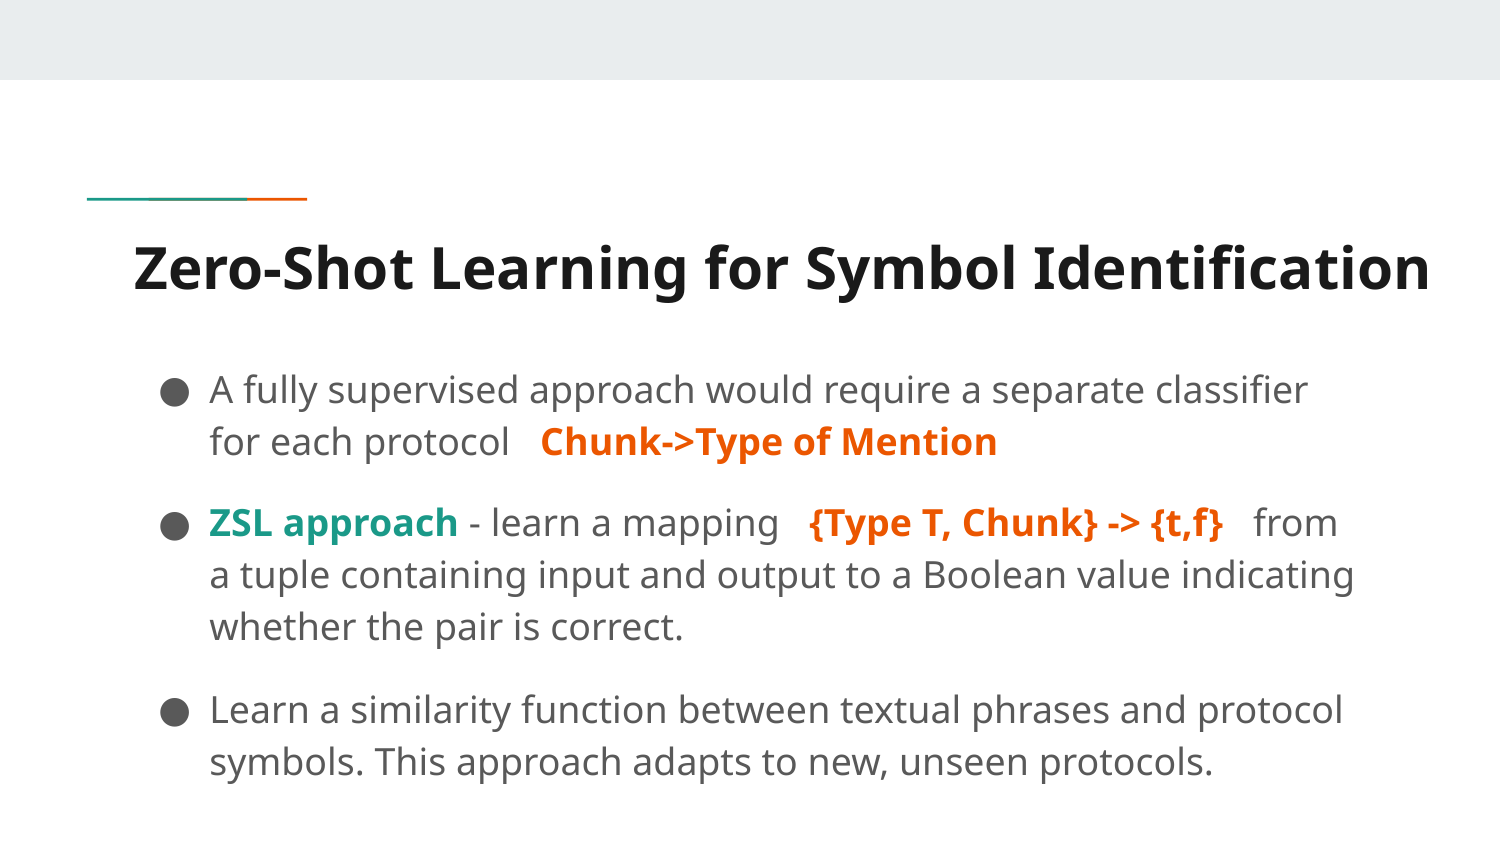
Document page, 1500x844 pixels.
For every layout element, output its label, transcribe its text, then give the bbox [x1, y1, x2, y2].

title Zero-Shot Learning for Symbol Identification [119, 216, 1484, 305]
list A fully supervised approach would require a separate classifier for each protocol Chunk->Type of Mention ZSL approach - learn a mapping {Type T, Chunk} -> {t,f} from a tuple containing input and output to a Boolean value indicating whether the pair is correct. Learn a similarity function between textual phrases and protocol symbols. This approach adapts to new, unseen protocols. [119, 344, 1381, 715]
